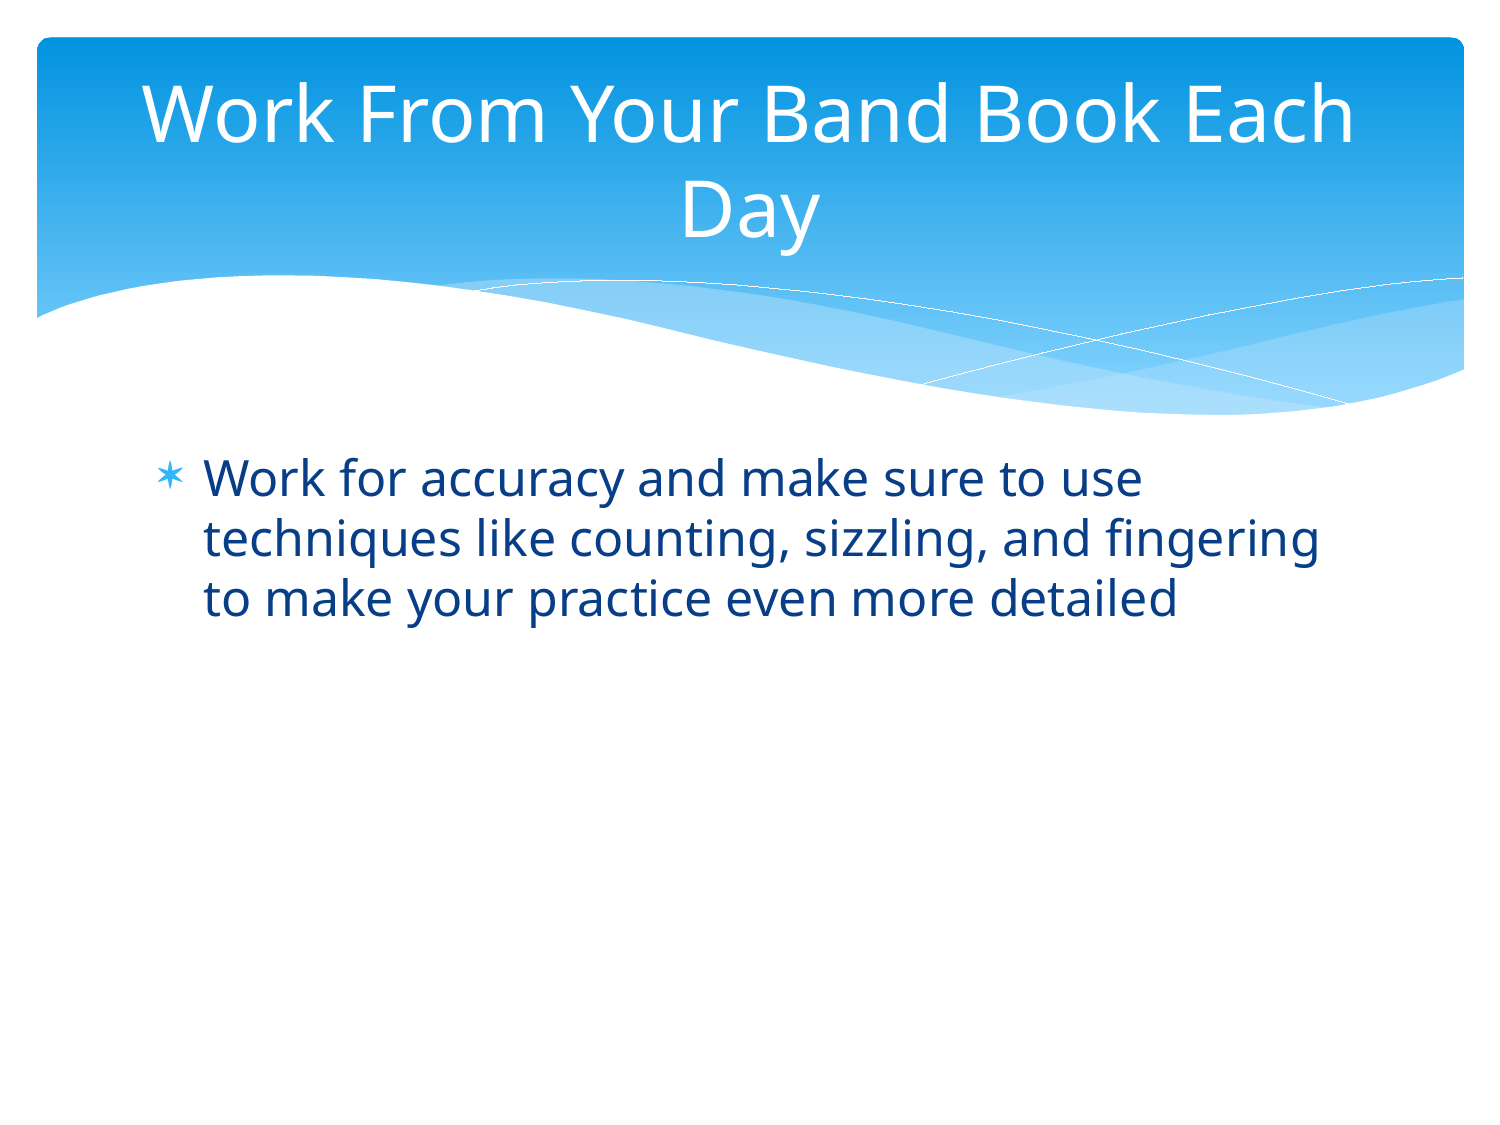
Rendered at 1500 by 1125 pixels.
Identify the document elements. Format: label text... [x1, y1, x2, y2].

title Work From Your Band Book Each Day [75, 55, 1425, 261]
list Work for accuracy and make sure to use techniques like counting, sizzling, and fingering to make your practice even more detailed [143, 438, 1359, 1005]
